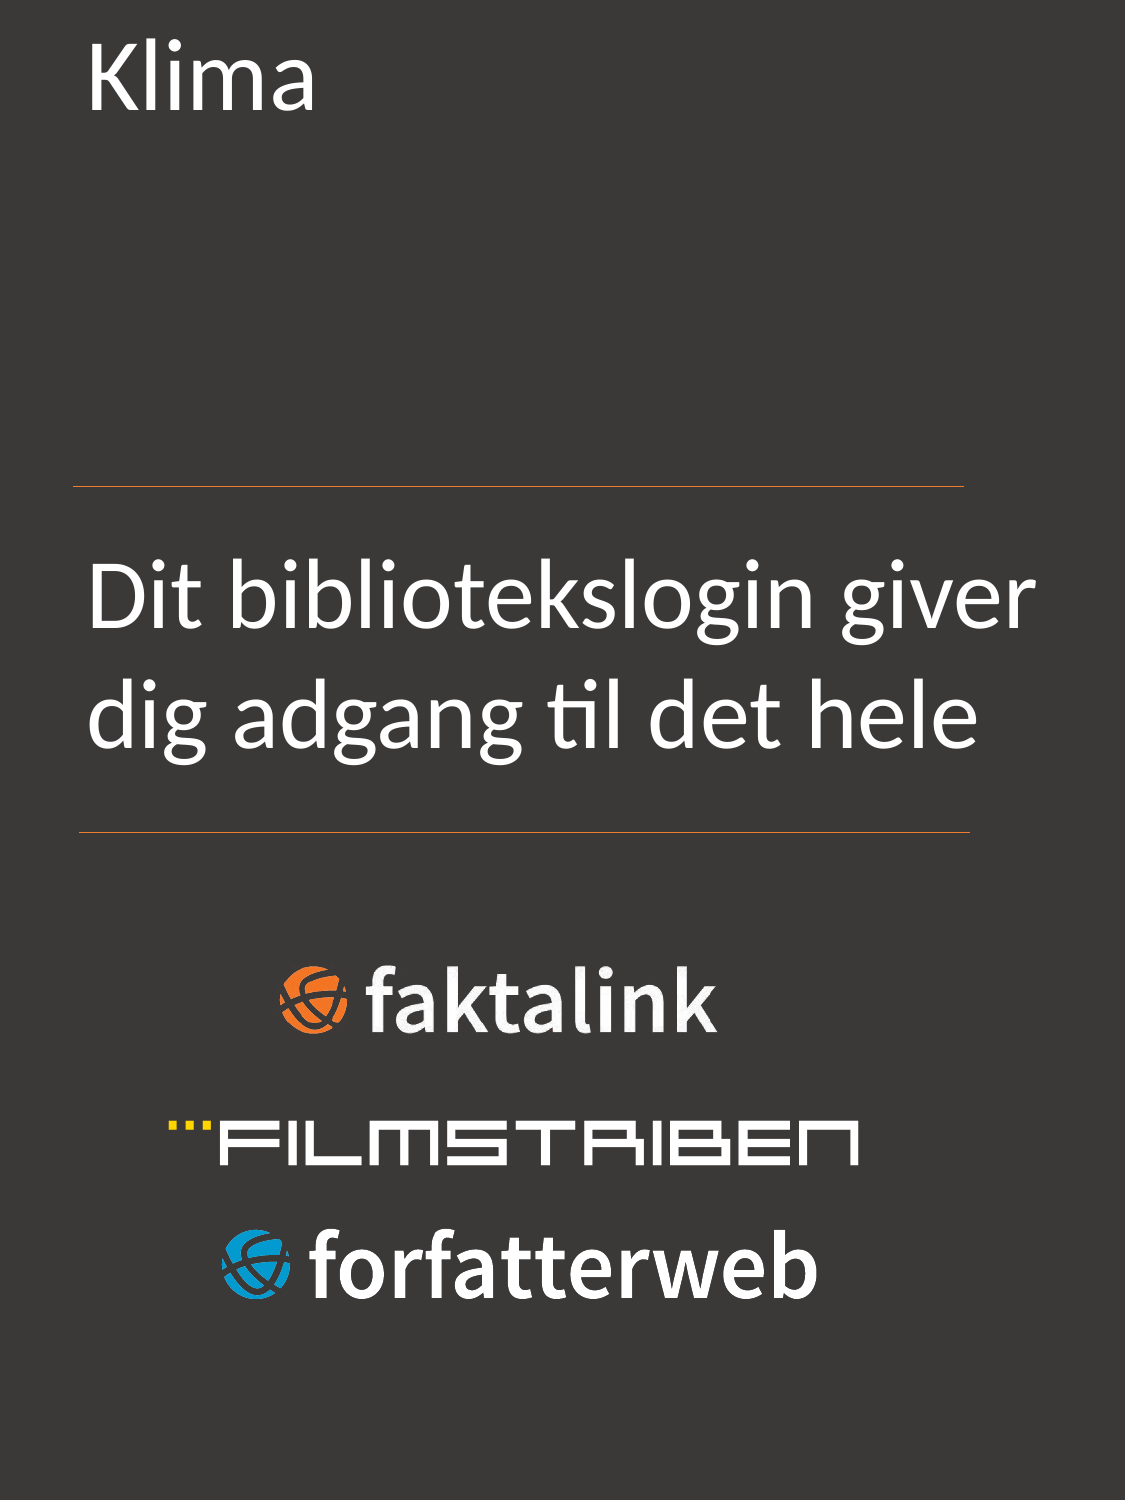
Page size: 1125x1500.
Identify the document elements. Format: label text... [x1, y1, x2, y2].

picture [207, 900, 1056, 1104]
text_box Klima Dit bibliotekslogin giver dig adgang til det hele [0, 2, 1125, 1500]
picture [147, 1115, 1010, 1360]
